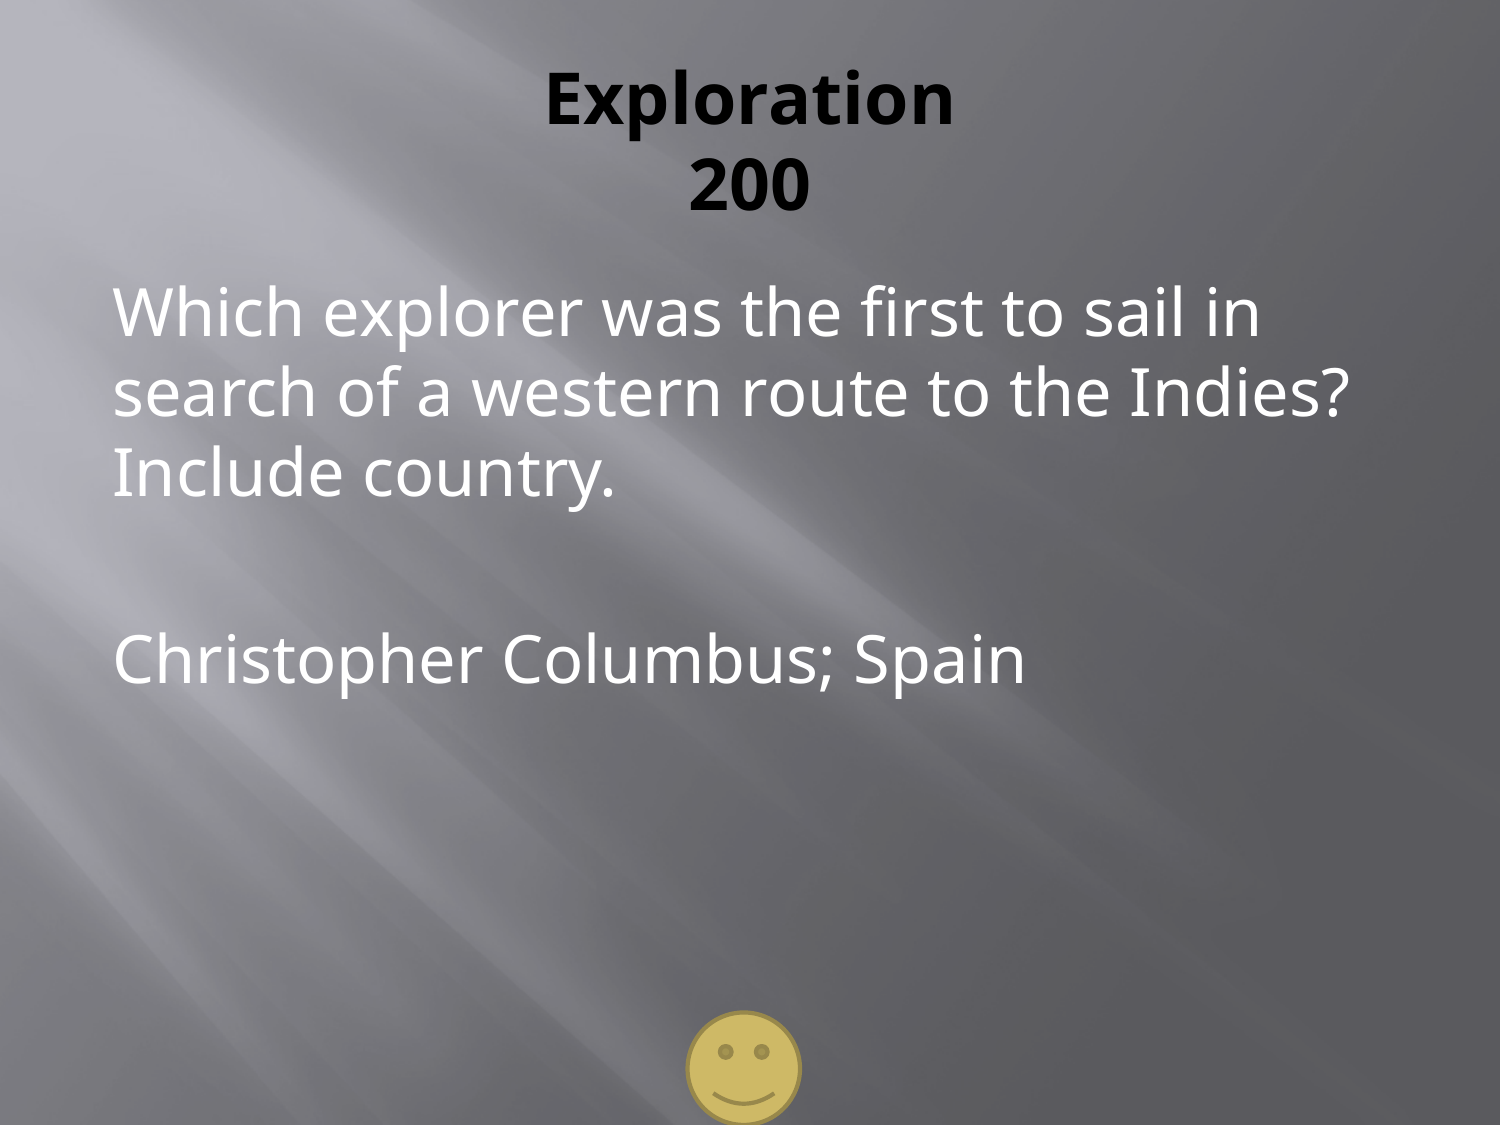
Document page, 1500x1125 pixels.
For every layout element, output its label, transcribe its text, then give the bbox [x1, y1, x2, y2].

text_box [685, 1010, 803, 1125]
list Which explorer was the first to sail in search of a western route to the Indies? Include country. Christopher Columbus; Spain [75, 262, 1425, 1035]
title Exploration 200 [75, 45, 1425, 233]
